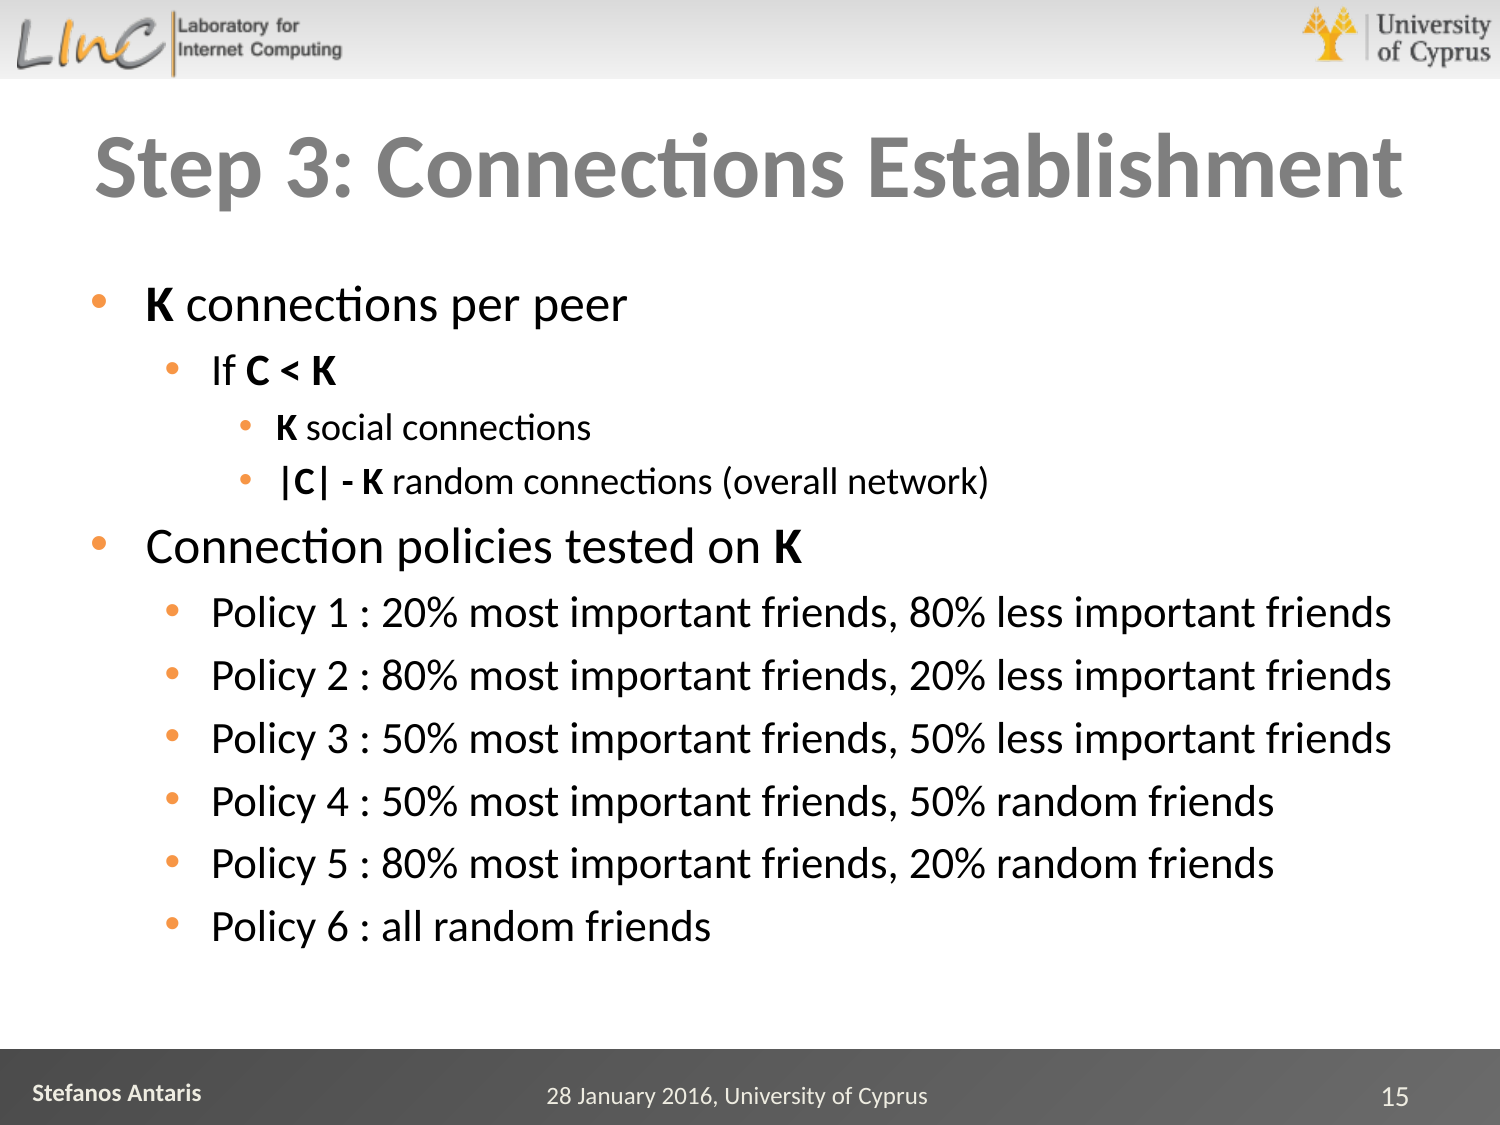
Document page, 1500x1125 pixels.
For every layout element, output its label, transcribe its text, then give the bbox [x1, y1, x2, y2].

slide_number 15 [1074, 1065, 1425, 1125]
picture [17, 9, 344, 79]
title Step 3: Connections Establishment [75, 90, 1425, 233]
picture [1297, 0, 1500, 73]
list K connections per peer If C < K K social connections |C| - K random connections (overall network) Connection policies tested on K Policy 1 : 20% most important friends, 80% less important friends Policy 2 : 80% most important friends, 20% less important friends Policy 3 : 50% most important friends, 50% less important friends Policy 4 : 50% most important friends, 50% random friends Policy 5 : 80% most important friends, 20% random friends Policy 6 : all random friends [75, 262, 1425, 1005]
footer 28 January 2016, University of Cyprus [462, 1065, 1013, 1125]
